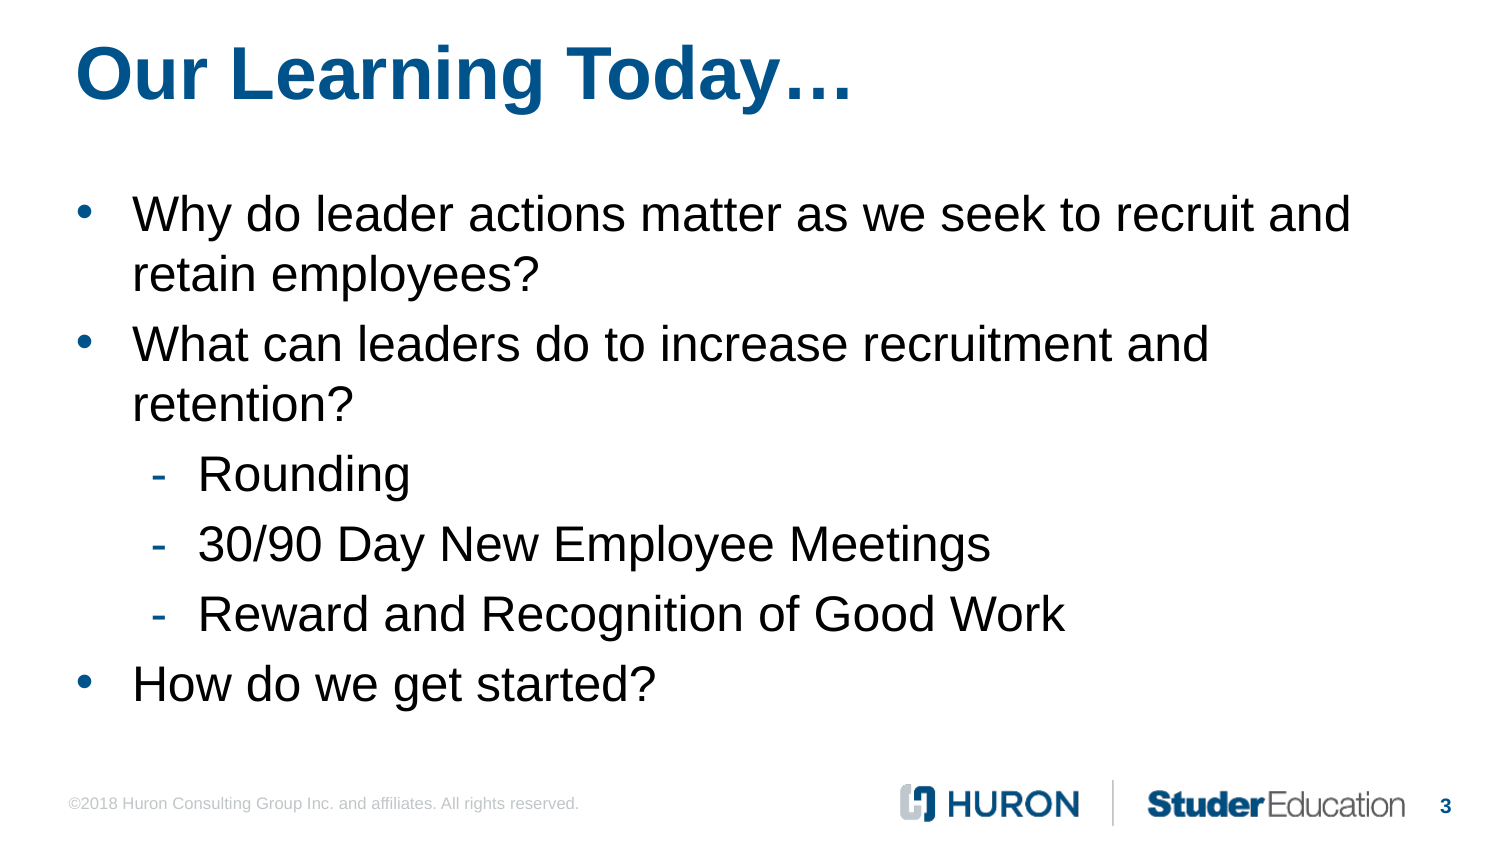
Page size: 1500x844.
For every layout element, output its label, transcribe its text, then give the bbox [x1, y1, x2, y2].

title Our Learning Today… [60, 34, 1429, 174]
list Why do leader actions matter as we seek to recruit and retain employees? What can leaders do to increase recruitment and retention? Rounding 30/90 Day New Employee Meetings Reward and Recognition of Good Work How do we get started? [60, 174, 1429, 531]
picture [890, 771, 1423, 835]
